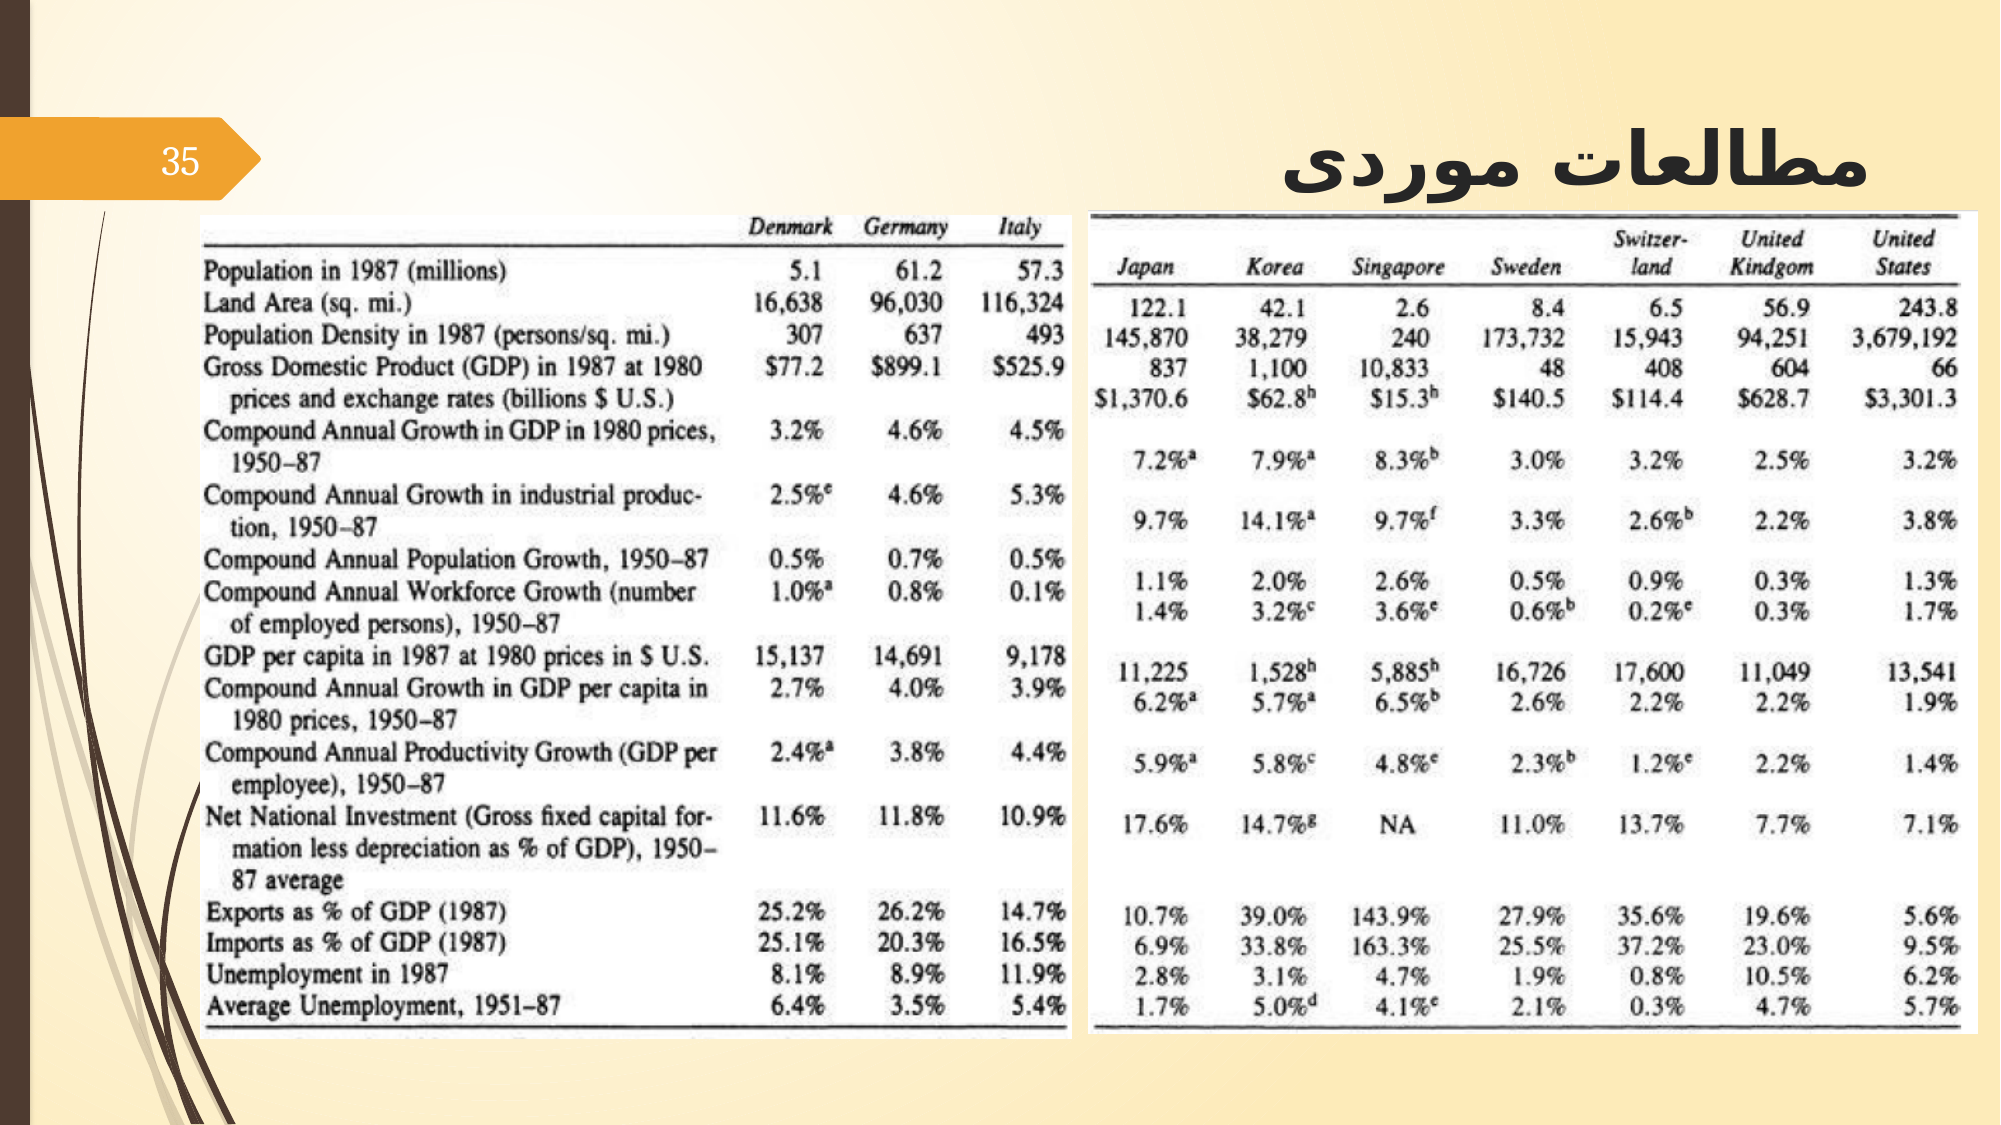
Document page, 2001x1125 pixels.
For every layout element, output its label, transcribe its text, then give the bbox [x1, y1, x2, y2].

picture [1088, 210, 1978, 1034]
slide_number 35 [87, 129, 216, 190]
title مطالعات موردی [425, 102, 1888, 313]
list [200, 215, 1072, 1039]
